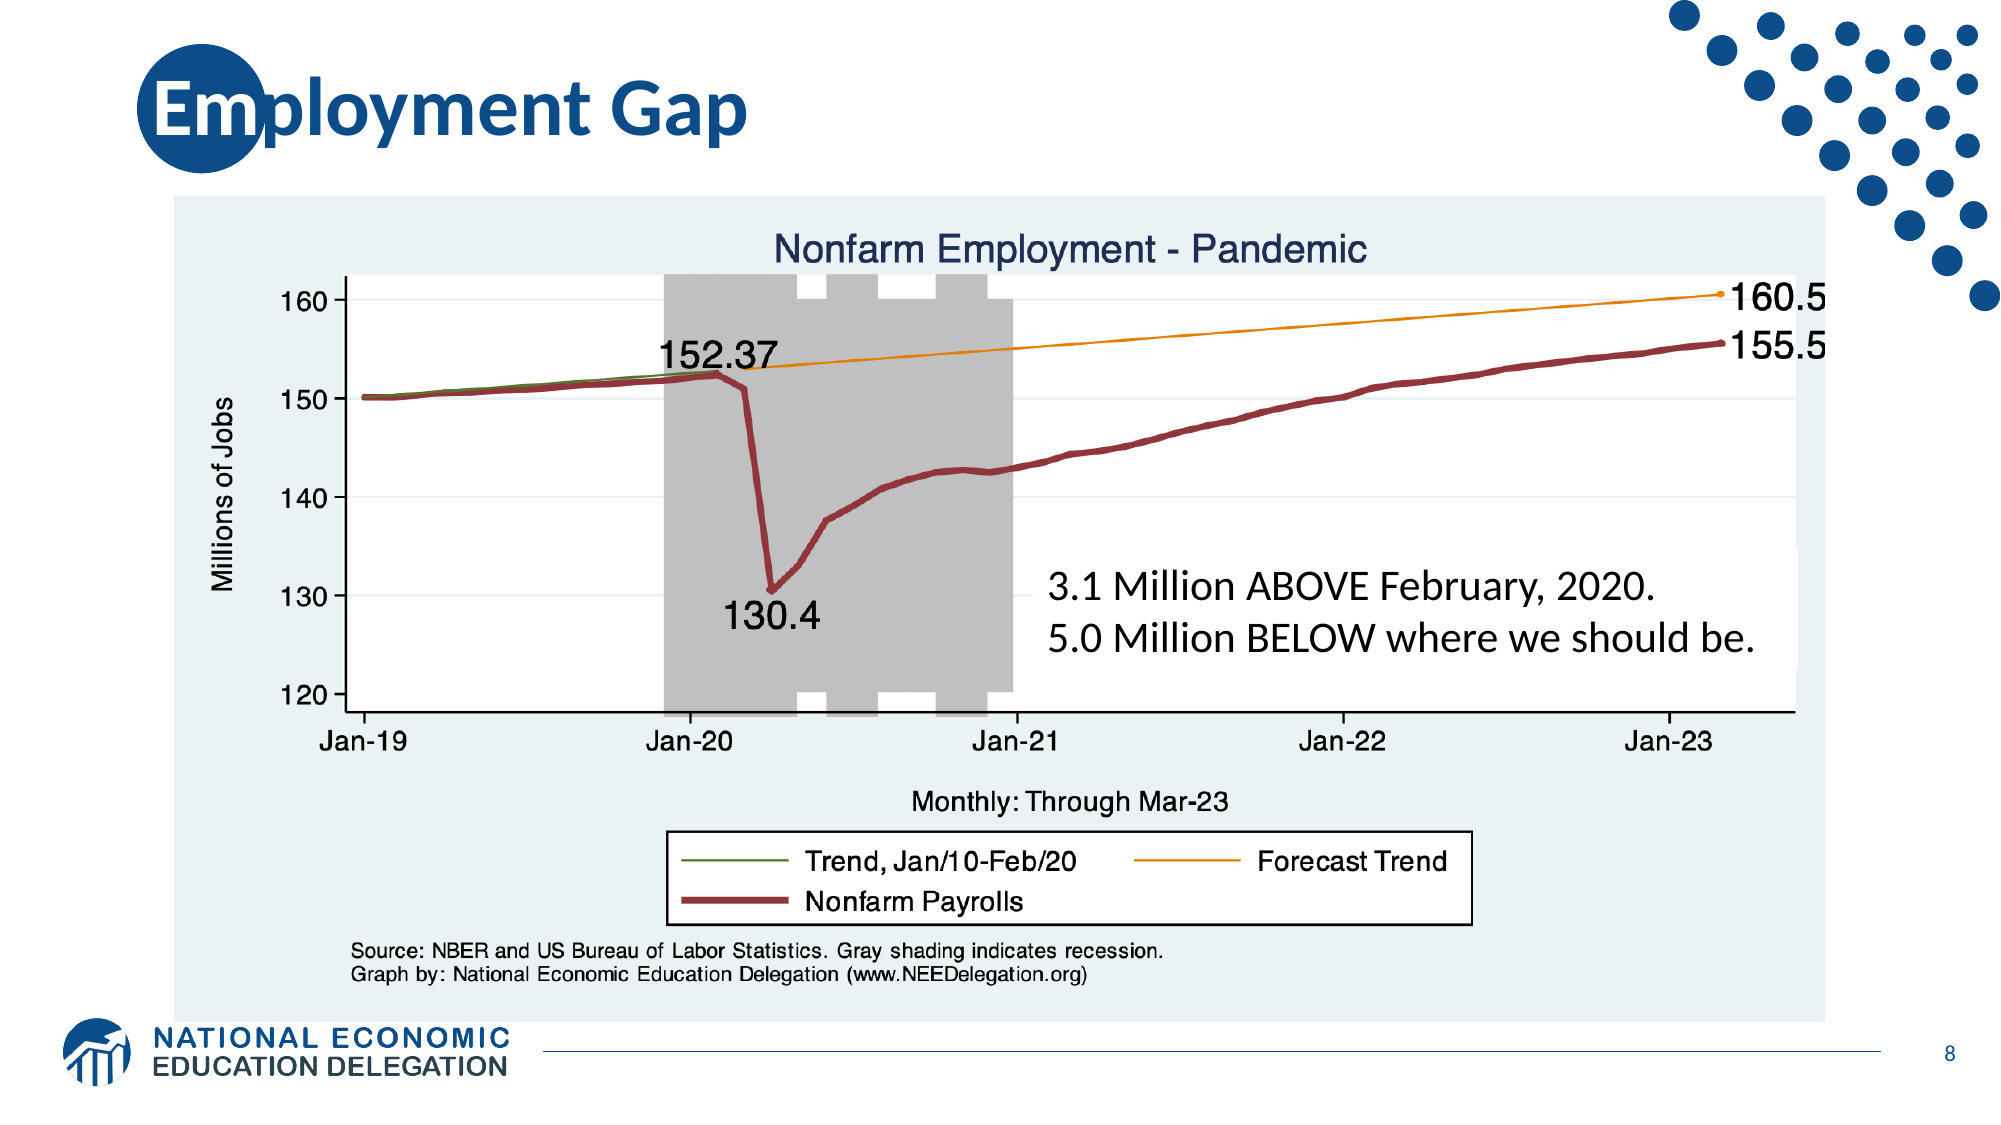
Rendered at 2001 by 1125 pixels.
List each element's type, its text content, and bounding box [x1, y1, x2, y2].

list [174, 196, 1825, 1022]
title Employment Gap [137, 0, 1863, 218]
slide_number 8 [1521, 1022, 1972, 1082]
picture [55, 1013, 520, 1091]
